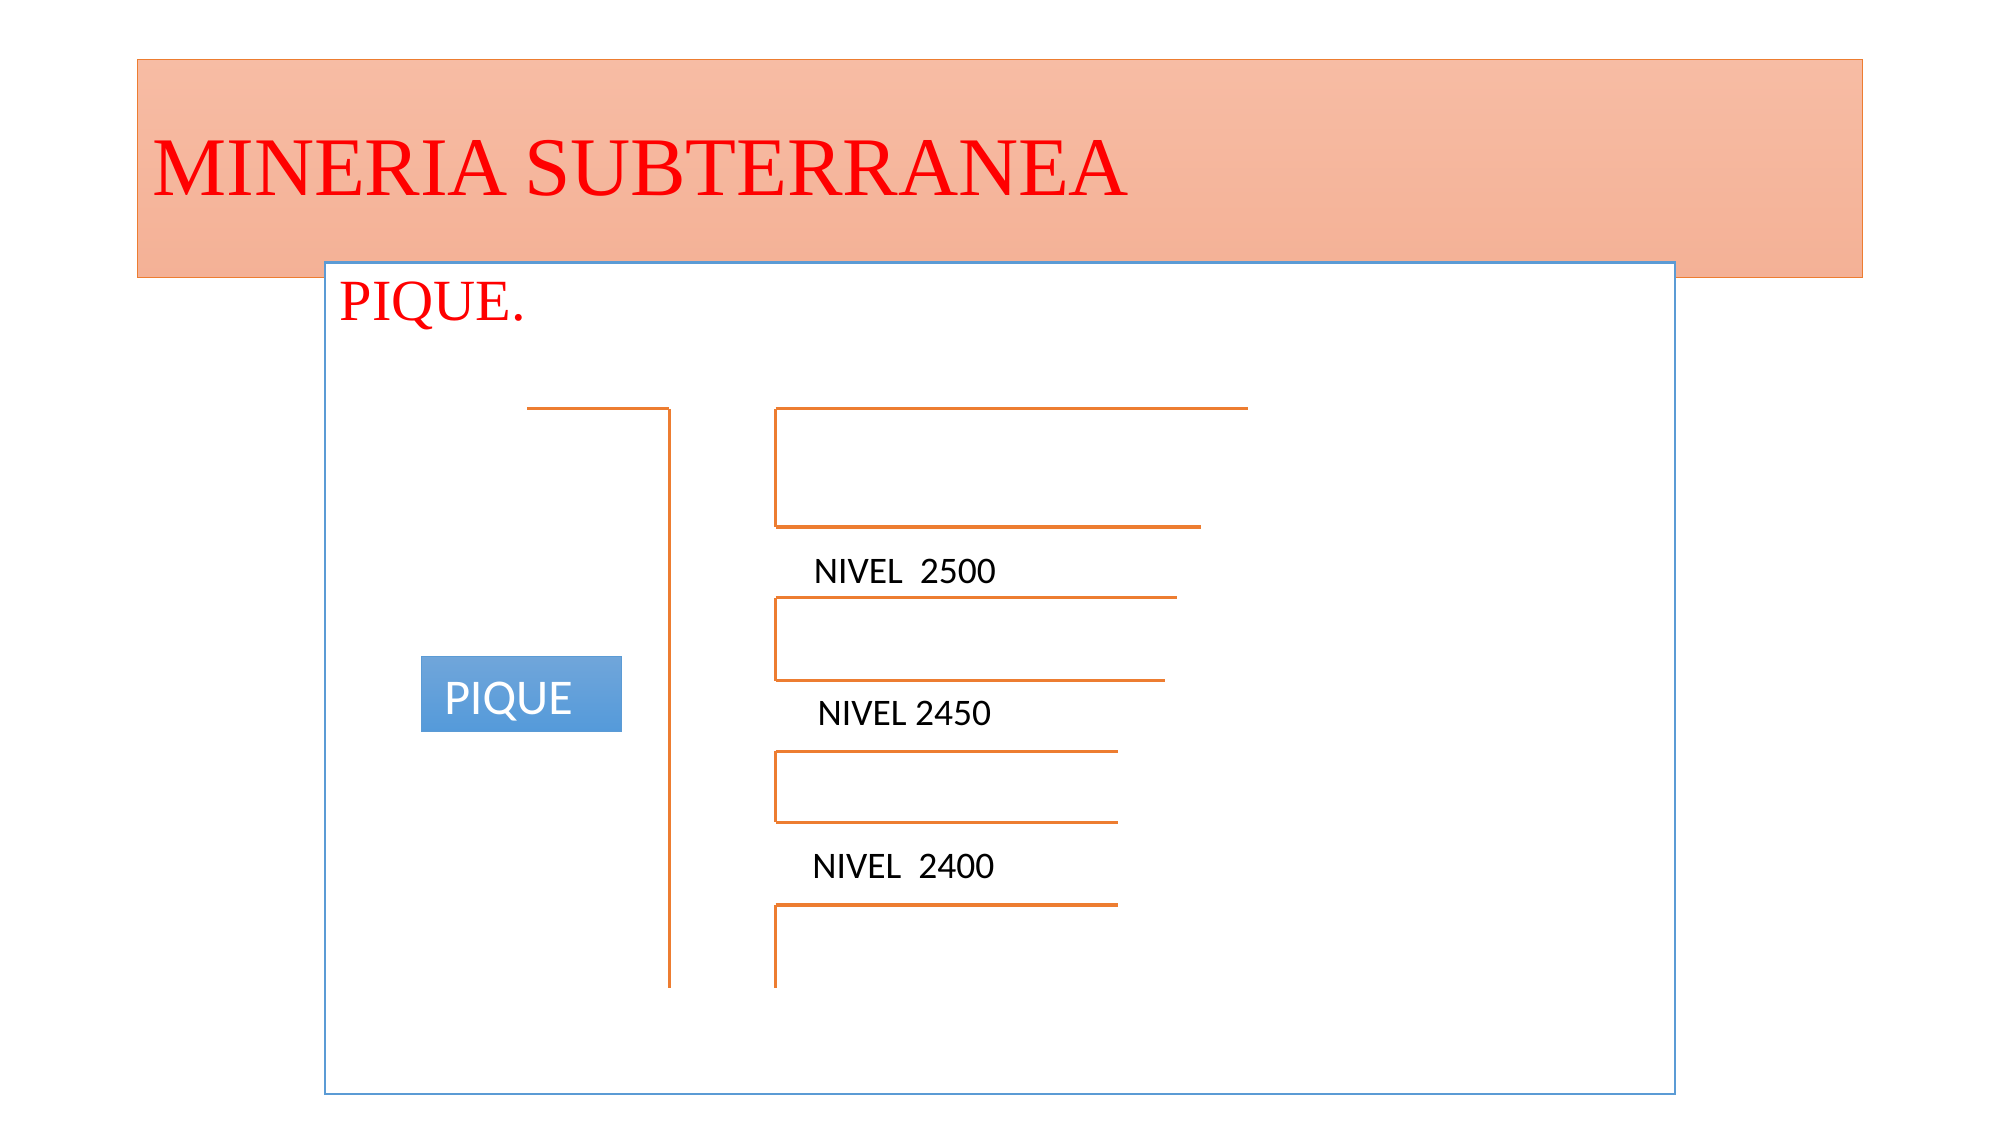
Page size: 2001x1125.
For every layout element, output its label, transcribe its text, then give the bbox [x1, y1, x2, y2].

text_box PIQUE [421, 656, 622, 732]
text_box NIVEL 2450 [751, 680, 1739, 741]
text_box NIVEL 2500 [799, 538, 1059, 597]
list PIQUE. [324, 261, 1676, 1095]
text_box NIVEL 2400 [763, 834, 1739, 894]
title MINERIA SUBTERRANEA [137, 59, 1863, 278]
